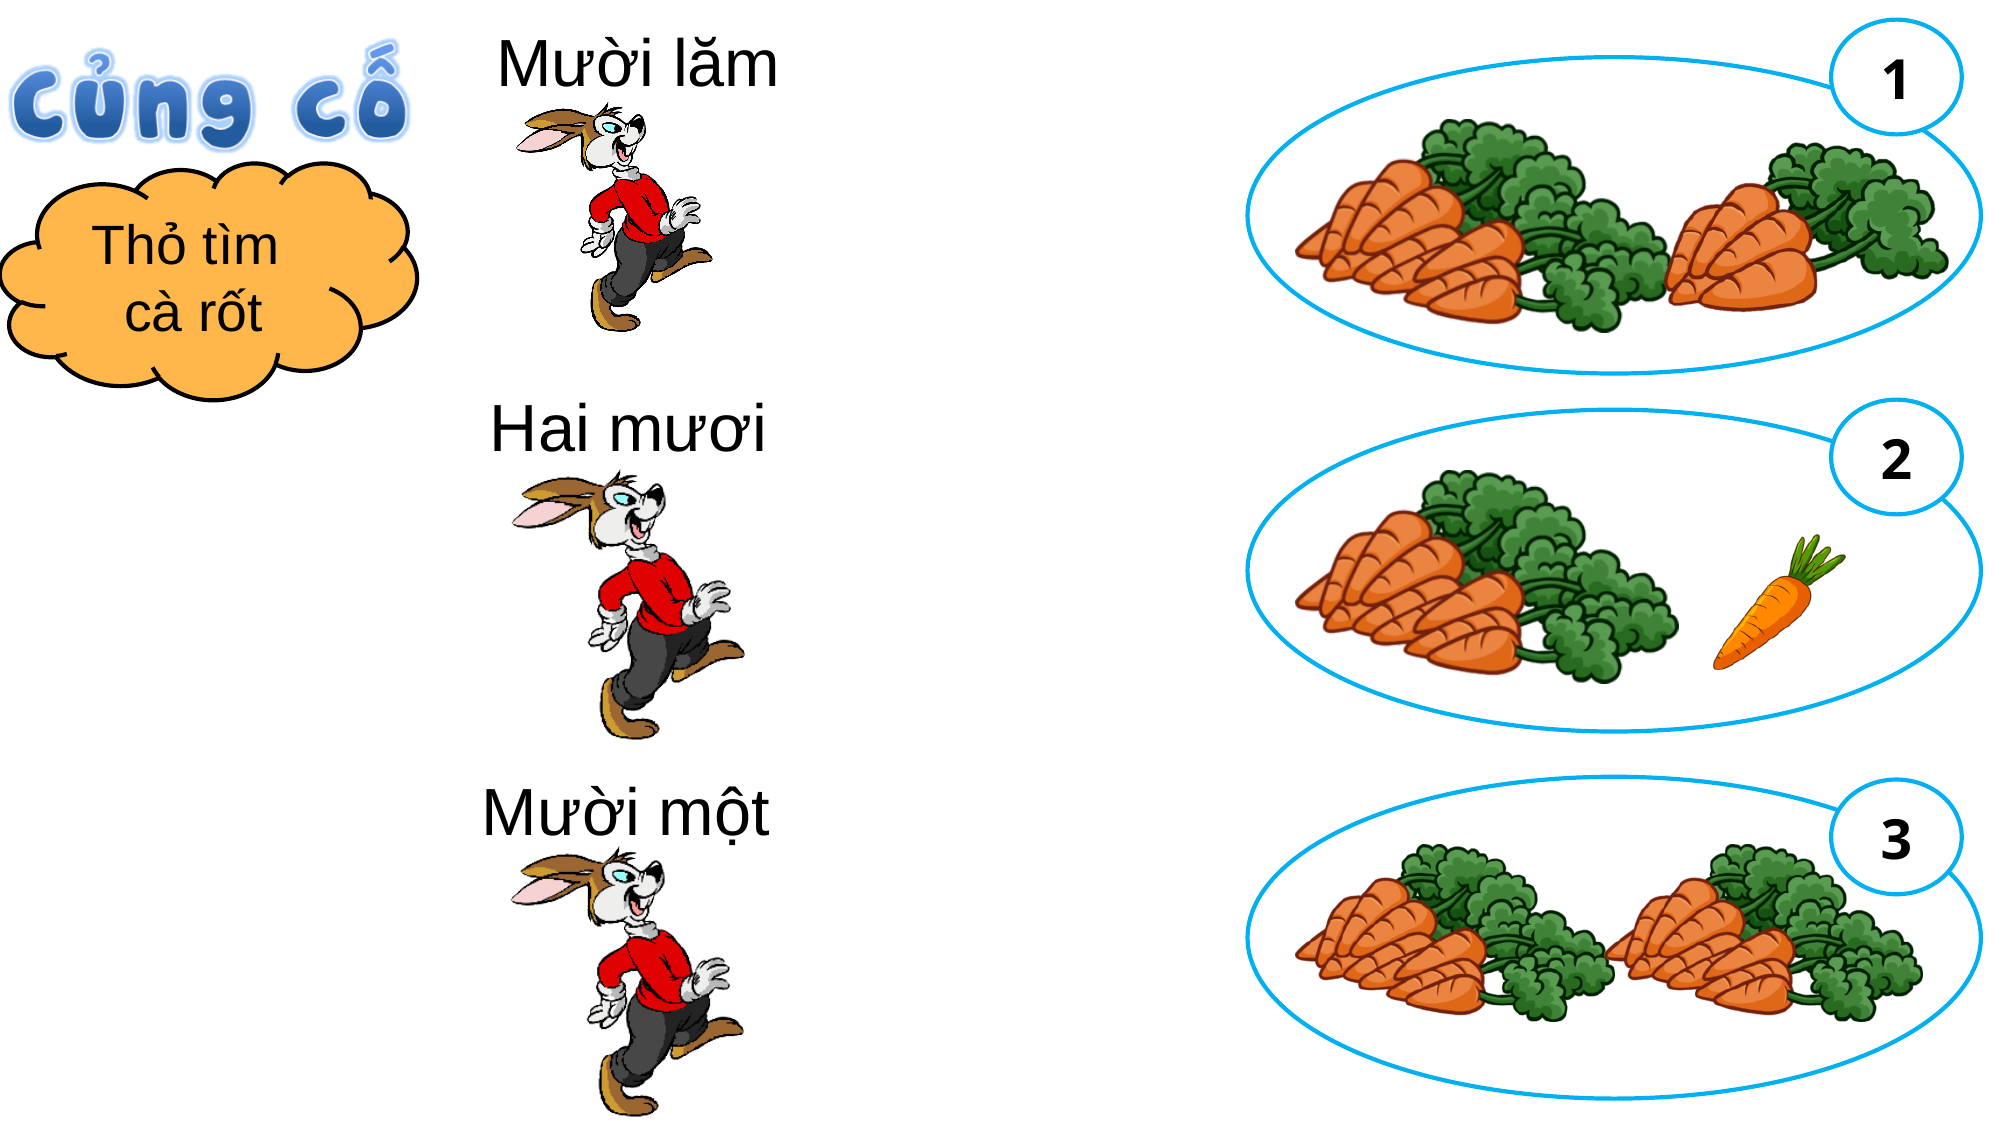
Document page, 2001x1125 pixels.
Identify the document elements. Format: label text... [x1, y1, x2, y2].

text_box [1247, 776, 1982, 1099]
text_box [466, 12, 811, 338]
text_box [456, 377, 806, 749]
picture [1711, 532, 1847, 670]
text_box 2 [1858, 397, 1935, 408]
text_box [1247, 409, 1982, 732]
text_box Thỏ tìm cà rốt [0, 225, 420, 403]
picture [0, 7, 568, 218]
text_box 1 [1833, 17, 1960, 55]
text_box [1247, 56, 1982, 374]
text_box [453, 761, 805, 1125]
